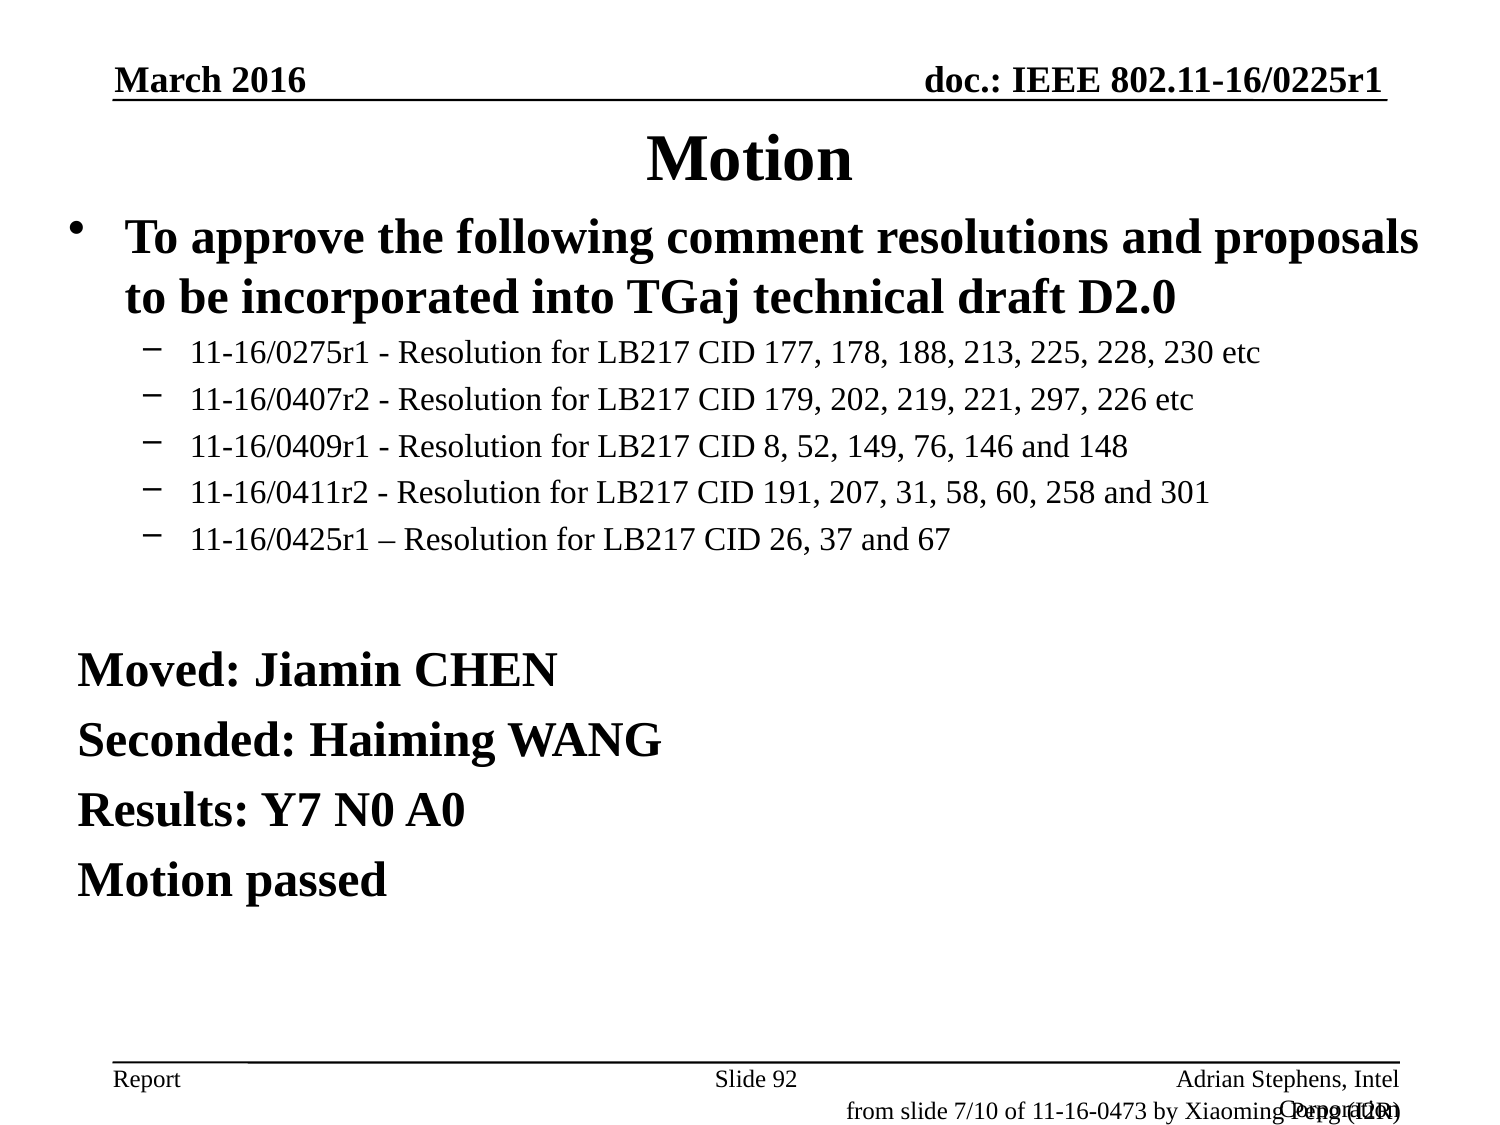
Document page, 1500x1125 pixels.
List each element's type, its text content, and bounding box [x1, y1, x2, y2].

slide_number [114, 54, 374, 101]
text_box from slide 7/10 of 11-16-0473 by Xiaoming Peng (I2R) [343, 1087, 1417, 1125]
footer Adrian Stephens, Intel Corporation [1137, 1062, 1401, 1087]
slide_number Slide 92 [711, 1061, 801, 1087]
list To approve the following comment resolutions and proposals to be incorporated into TGaj technical draft D2.0 11-16/0275r1 - Resolution for LB217 CID 177, 178, 188, 213, 225, 228, 230 etc 11-16/0407r2 - Resolution for LB217 CID 179, 202, 219, 221, 297, 226 etc 11-16/0409r1 - Resolution for LB217 CID 8, 52, 149, 76, 146 and 148 11-16/0411r2 - Resolution for LB217 CID 191, 207, 31, 58, 60, 258 and 301 11-16/0425r1 – Resolution for LB217 CID 26, 37 and 67 Moved: Jiamin CHEN Seconded: Haiming WANG Results: Y7 N0 A0 Motion passed [53, 196, 1447, 1059]
title Motion [112, 66, 1388, 196]
